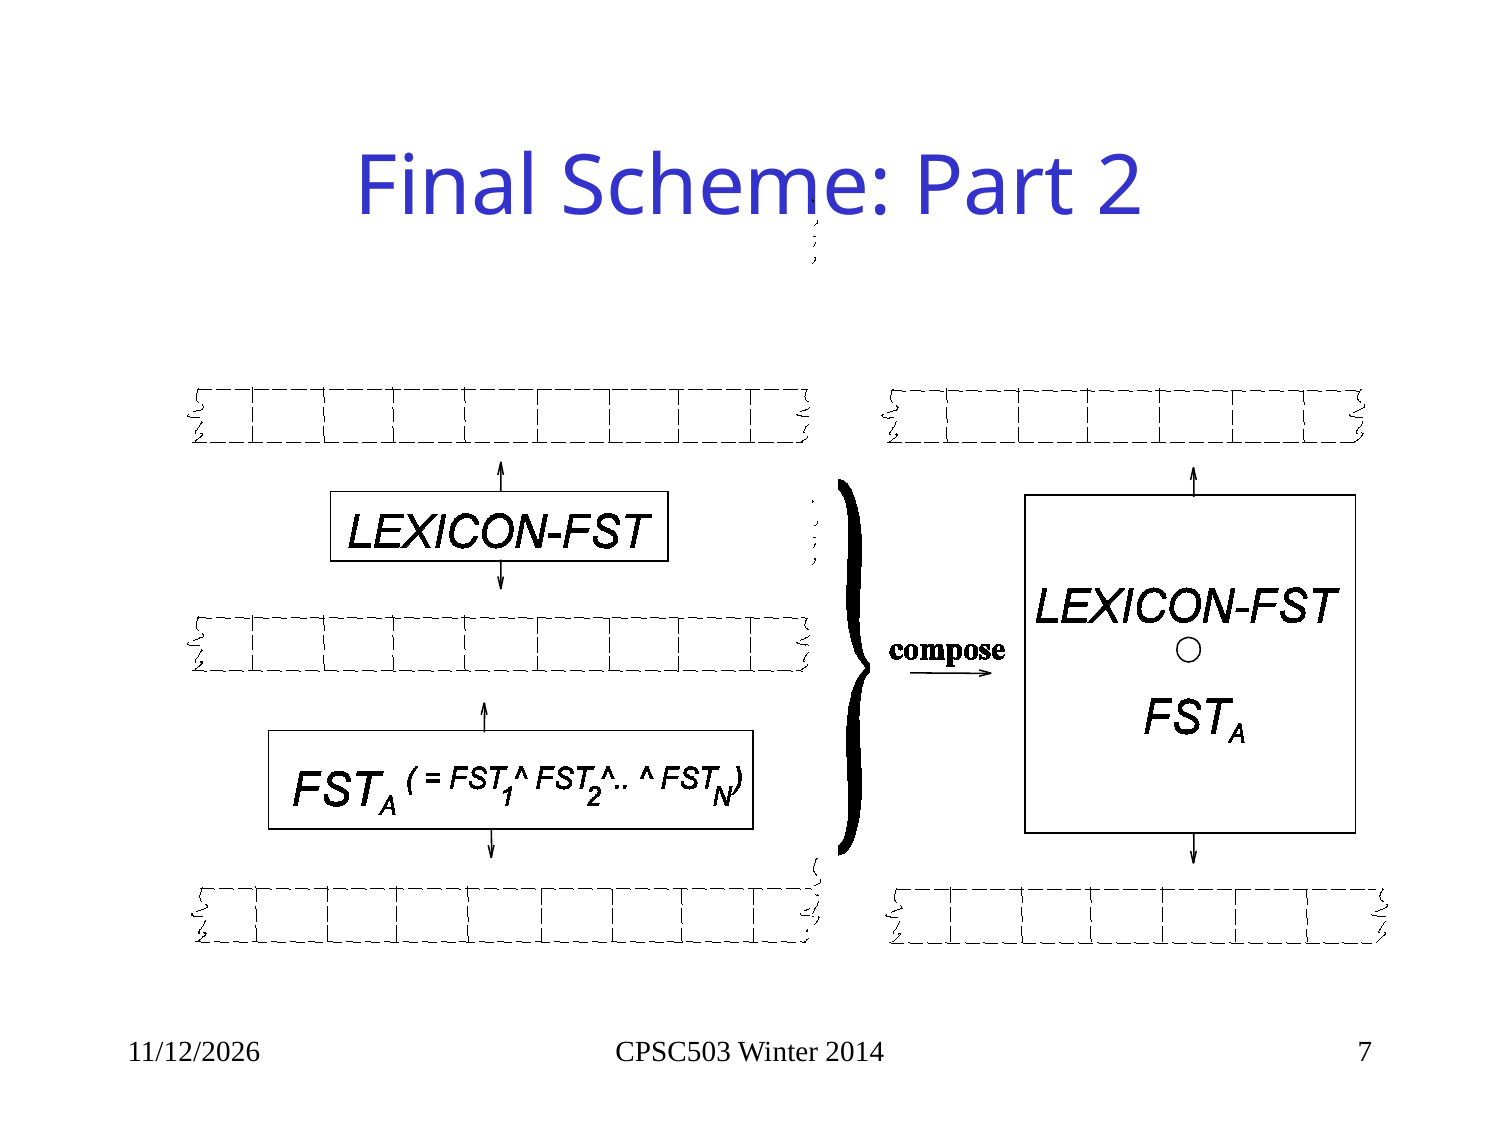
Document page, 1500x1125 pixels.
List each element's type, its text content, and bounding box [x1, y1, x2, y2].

text_box [503, 786, 512, 806]
text_box [593, 513, 620, 549]
title Final Scheme: Part 2 [112, 87, 1388, 276]
text_box [1144, 698, 1172, 734]
text_box [563, 514, 591, 548]
text_box [964, 644, 978, 660]
text_box [1190, 467, 1197, 480]
text_box [556, 766, 574, 790]
text_box [490, 766, 508, 789]
text_box [979, 669, 991, 677]
text_box [1250, 588, 1279, 623]
text_box [268, 730, 753, 830]
text_box [515, 766, 528, 779]
text_box [1036, 588, 1058, 623]
text_box [1024, 495, 1356, 834]
text_box [324, 771, 351, 807]
text_box [450, 766, 468, 789]
text_box [449, 513, 479, 549]
text_box [661, 766, 680, 789]
footer CPSC503 Winter 2014 [512, 1024, 988, 1101]
text_box [1235, 608, 1249, 612]
text_box [497, 462, 504, 475]
text_box [374, 514, 404, 548]
text_box [587, 786, 601, 806]
text_box [1190, 850, 1197, 864]
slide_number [112, 1024, 426, 1101]
text_box [435, 514, 446, 548]
text_box [920, 644, 945, 660]
text_box [1123, 588, 1134, 623]
text_box [681, 766, 699, 790]
text_box [946, 644, 962, 667]
text_box [625, 514, 652, 548]
text_box [1206, 698, 1233, 734]
text_box [536, 766, 555, 789]
text_box [1313, 588, 1340, 623]
text_box [640, 766, 654, 779]
text_box [702, 766, 720, 789]
text_box [1061, 588, 1092, 623]
text_box [1087, 588, 1125, 623]
text_box [731, 766, 742, 795]
text_box [548, 533, 561, 538]
text_box [601, 766, 615, 779]
text_box [348, 514, 371, 548]
text_box [356, 771, 384, 806]
text_box [577, 766, 595, 789]
text_box [515, 514, 548, 548]
slide_number 7 [1074, 1024, 1388, 1101]
text_box [713, 786, 733, 806]
text_box [1137, 587, 1167, 623]
text_box [330, 491, 669, 562]
text_box [488, 845, 494, 858]
text_box [426, 779, 440, 783]
text_box [1228, 723, 1245, 743]
text_box [979, 644, 991, 660]
text_box [1176, 637, 1201, 663]
text_box [992, 644, 1005, 660]
text_box [400, 514, 438, 548]
text_box [407, 766, 418, 795]
text_box [293, 771, 322, 806]
text_box [482, 513, 514, 549]
text_box [378, 795, 396, 815]
text_box [481, 703, 487, 715]
text_box [1280, 587, 1308, 623]
text_box [1169, 587, 1201, 623]
text_box [1174, 698, 1201, 735]
text_box [469, 766, 487, 790]
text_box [812, 199, 870, 925]
text_box [904, 644, 918, 660]
text_box [889, 644, 903, 660]
text_box [1203, 588, 1235, 623]
text_box [497, 576, 504, 589]
